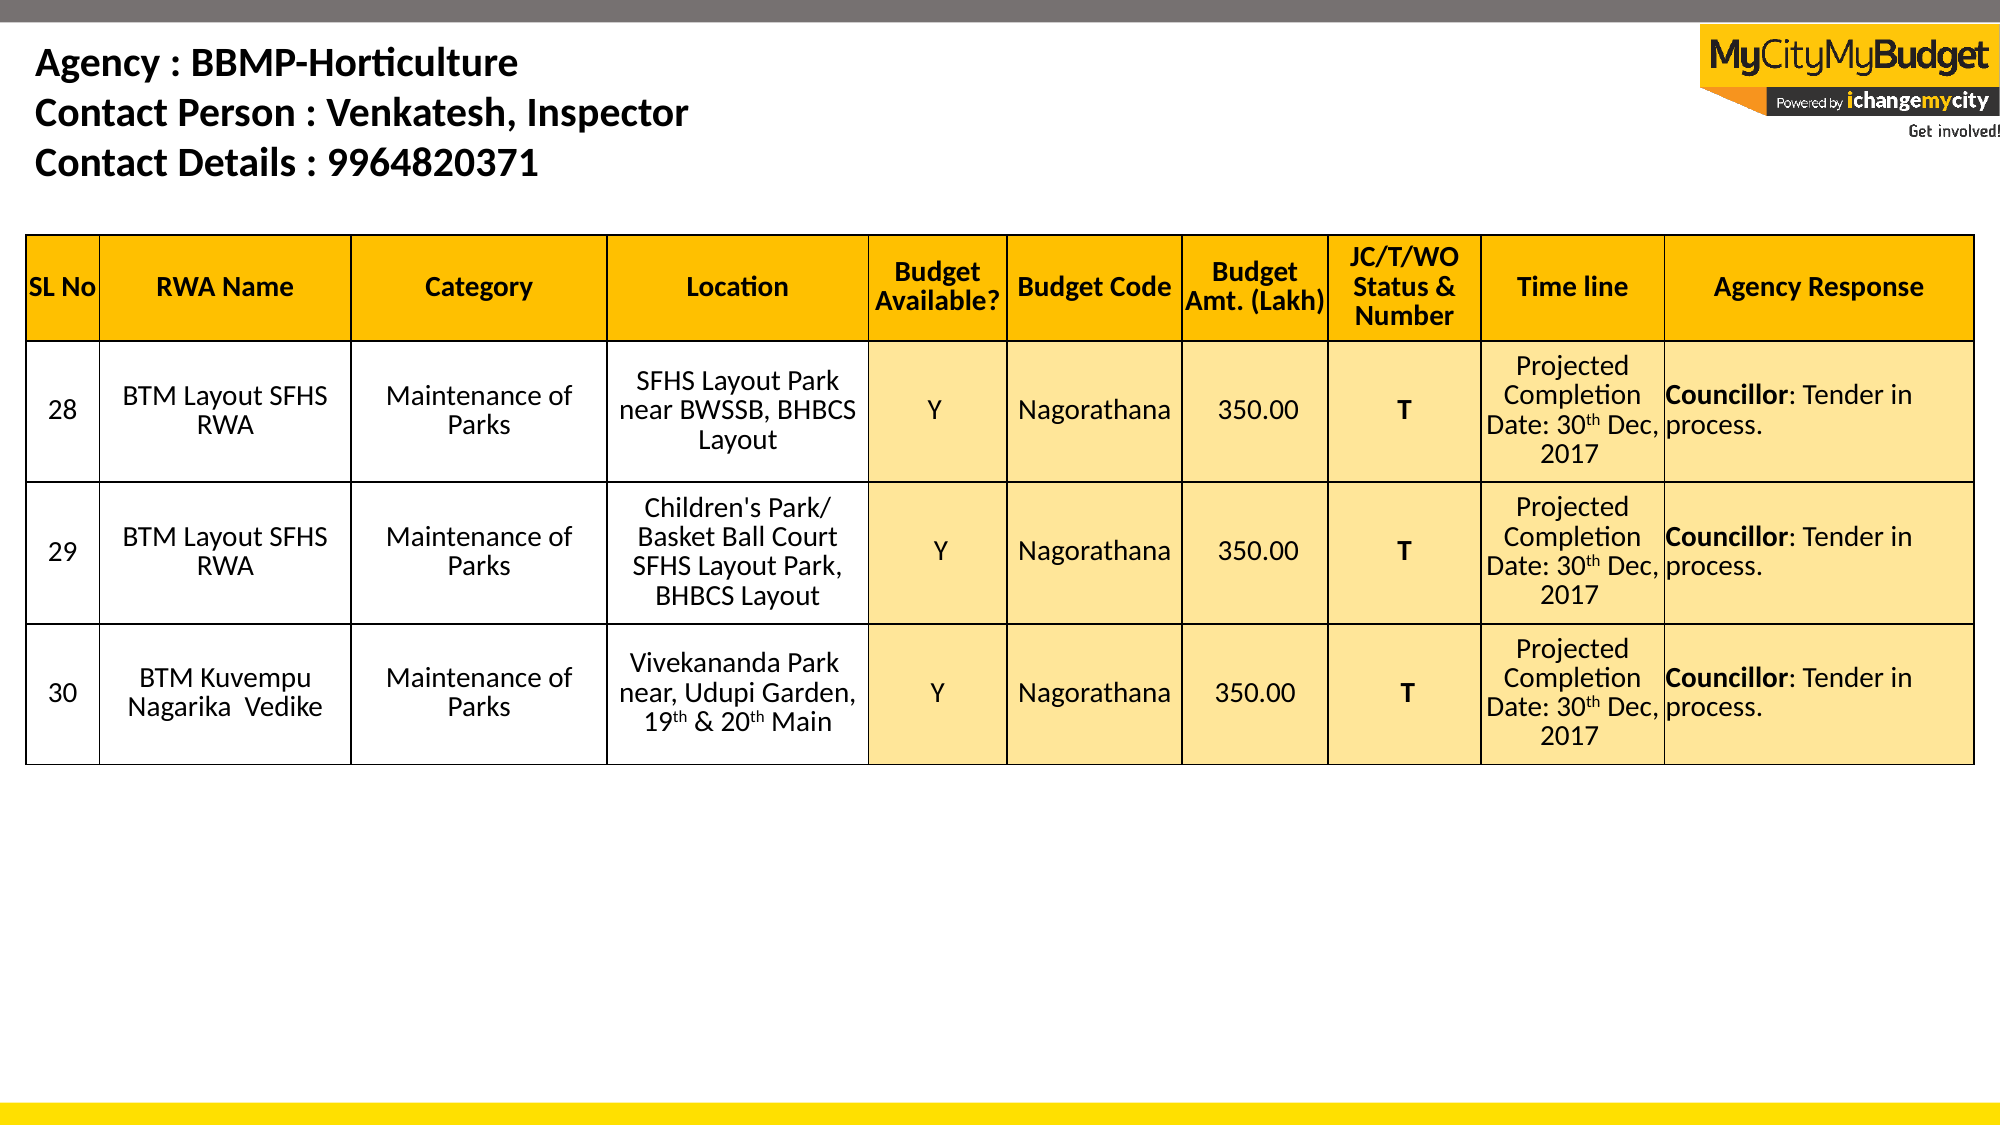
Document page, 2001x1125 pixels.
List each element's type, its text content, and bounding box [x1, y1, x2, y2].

table_cell Projected Completion Date: 30th Dec, 2017 [1482, 342, 1664, 481]
table_cell T [1329, 483, 1480, 623]
table_cell BTM Kuvempu Nagarika Vedike [100, 625, 350, 764]
table_cell Nagorathana [1008, 342, 1181, 481]
text_box Agency : BBMP-Horticulture Contact Person : Venkatesh, Inspector Contact Details : 9964820371 [20, 27, 1969, 193]
table_header Agency Response [1665, 236, 1973, 340]
table_cell Maintenance of Parks [352, 483, 606, 623]
table_cell BTM Layout SFHS RWA [100, 483, 350, 623]
table_cell Councillor: Tender in process. [1665, 342, 1973, 481]
table_cell 350.00 [1183, 342, 1327, 481]
table_cell 350.00 [1183, 483, 1327, 623]
table_header Time line [1482, 236, 1664, 340]
table_cell T [1329, 342, 1480, 481]
table_cell Councillor: Tender in process. [1665, 625, 1973, 764]
table_cell Y [869, 483, 1006, 623]
table_cell Nagorathana [1008, 483, 1181, 623]
table_cell 350.00 [1183, 625, 1327, 764]
table_header RWA Name [100, 236, 350, 340]
table_cell 29 [27, 483, 99, 623]
table_cell Y [869, 625, 1006, 764]
table_cell 30 [27, 625, 99, 764]
picture [1700, 24, 2000, 137]
table_header Location [608, 236, 868, 340]
table_cell Projected Completion Date: 30th Dec, 2017 [1482, 625, 1664, 764]
table_header Budget Amt. (Lakh) [1183, 236, 1327, 340]
table_cell Nagorathana [1008, 625, 1181, 764]
table_header SL No [27, 236, 99, 340]
table_cell Children's Park/ Basket Ball Court SFHS Layout Park, BHBCS Layout [608, 483, 868, 623]
table_cell BTM Layout SFHS RWA [100, 342, 350, 481]
table_cell Maintenance of Parks [352, 342, 606, 481]
table_cell T [1329, 625, 1480, 764]
table_cell Y [869, 342, 1006, 481]
table_cell Maintenance of Parks [352, 625, 606, 764]
table_header Budget Code [1008, 236, 1181, 340]
table_cell SFHS Layout Park near BWSSB, BHBCS Layout [608, 342, 868, 481]
table_cell Projected Completion Date: 30th Dec, 2017 [1482, 483, 1664, 623]
table_cell Vivekananda Park near, Udupi Garden, 19th & 20th Main [608, 625, 868, 764]
table_header Category [352, 236, 606, 340]
table_header Budget Available? [869, 236, 1006, 340]
table_cell Councillor: Tender in process. [1665, 483, 1973, 623]
table_cell 28 [27, 342, 99, 481]
table_header JC/T/WO Status & Number [1329, 236, 1480, 340]
